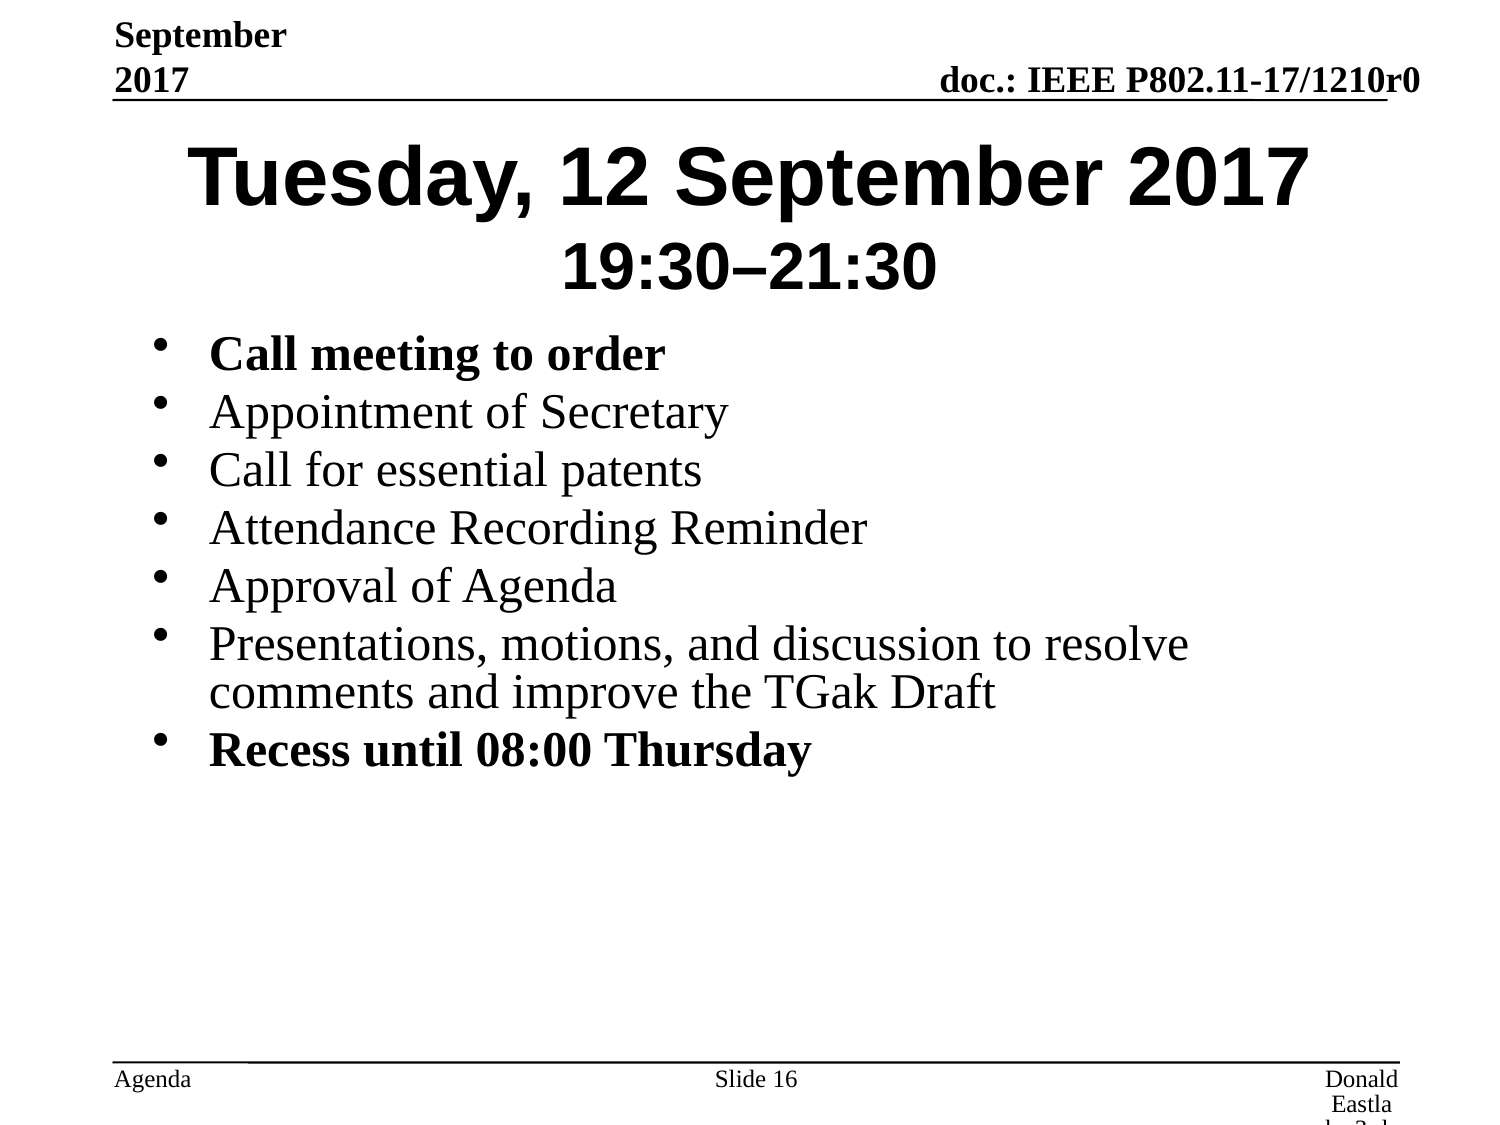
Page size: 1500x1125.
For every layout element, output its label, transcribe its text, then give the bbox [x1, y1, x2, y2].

list Call meeting to order Appointment of Secretary Call for essential patents Attendance Recording Reminder Approval of Agenda Presentations, motions, and discussion to resolve comments and improve the TGak Draft Recess until 08:00 Thursday [137, 324, 1388, 1063]
footer Donald Eastlake 3rd, Huawei Technologies [1325, 1062, 1402, 1093]
slide_number Slide 16 [712, 1063, 800, 1093]
title Tuesday, 12 September 2017 19:30–21:30 [112, 112, 1388, 313]
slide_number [114, 54, 290, 100]
